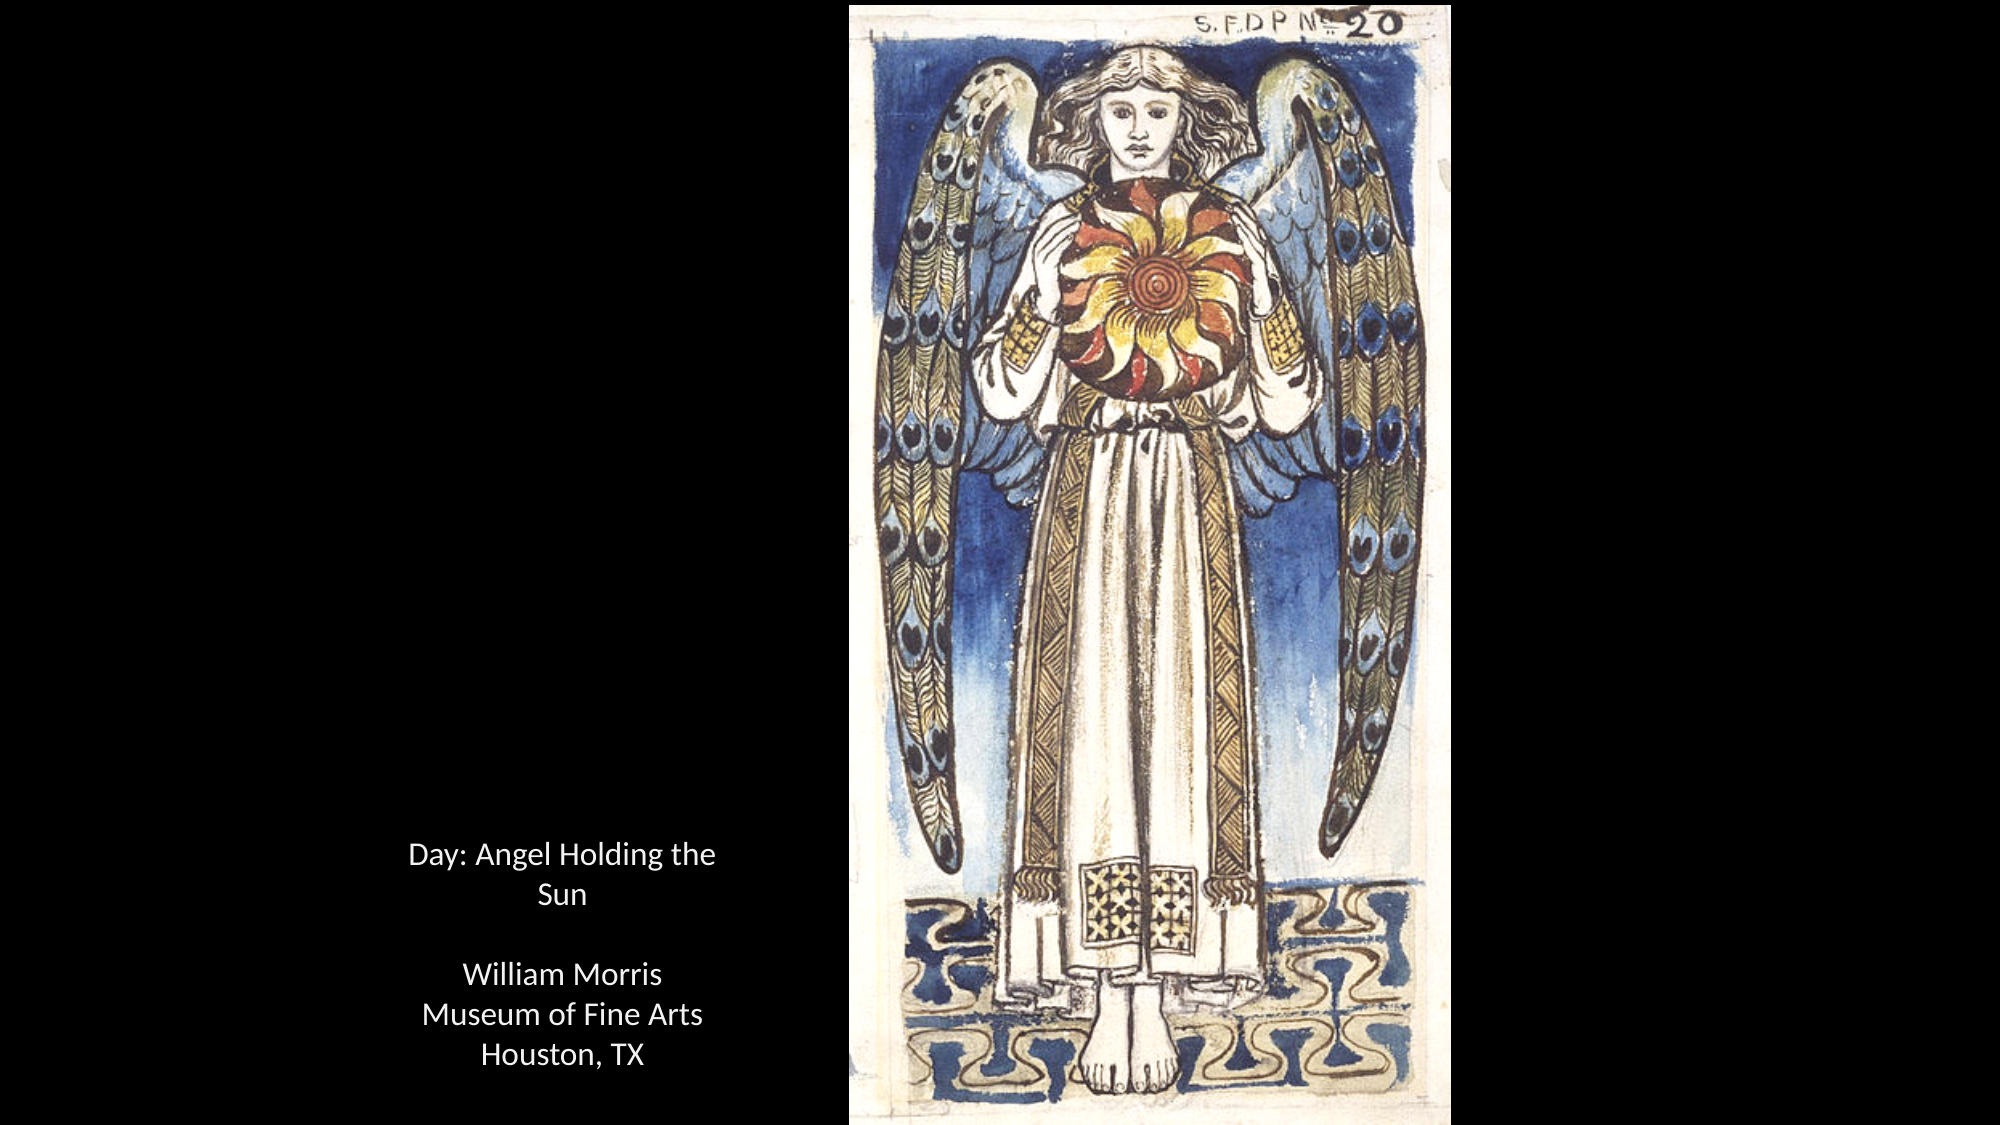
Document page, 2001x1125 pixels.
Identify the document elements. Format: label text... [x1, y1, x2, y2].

picture [849, 4, 1452, 1125]
text_box Day: Angel Holding the Sun William Morris Museum of Fine Arts Houston, TX [387, 824, 738, 1080]
